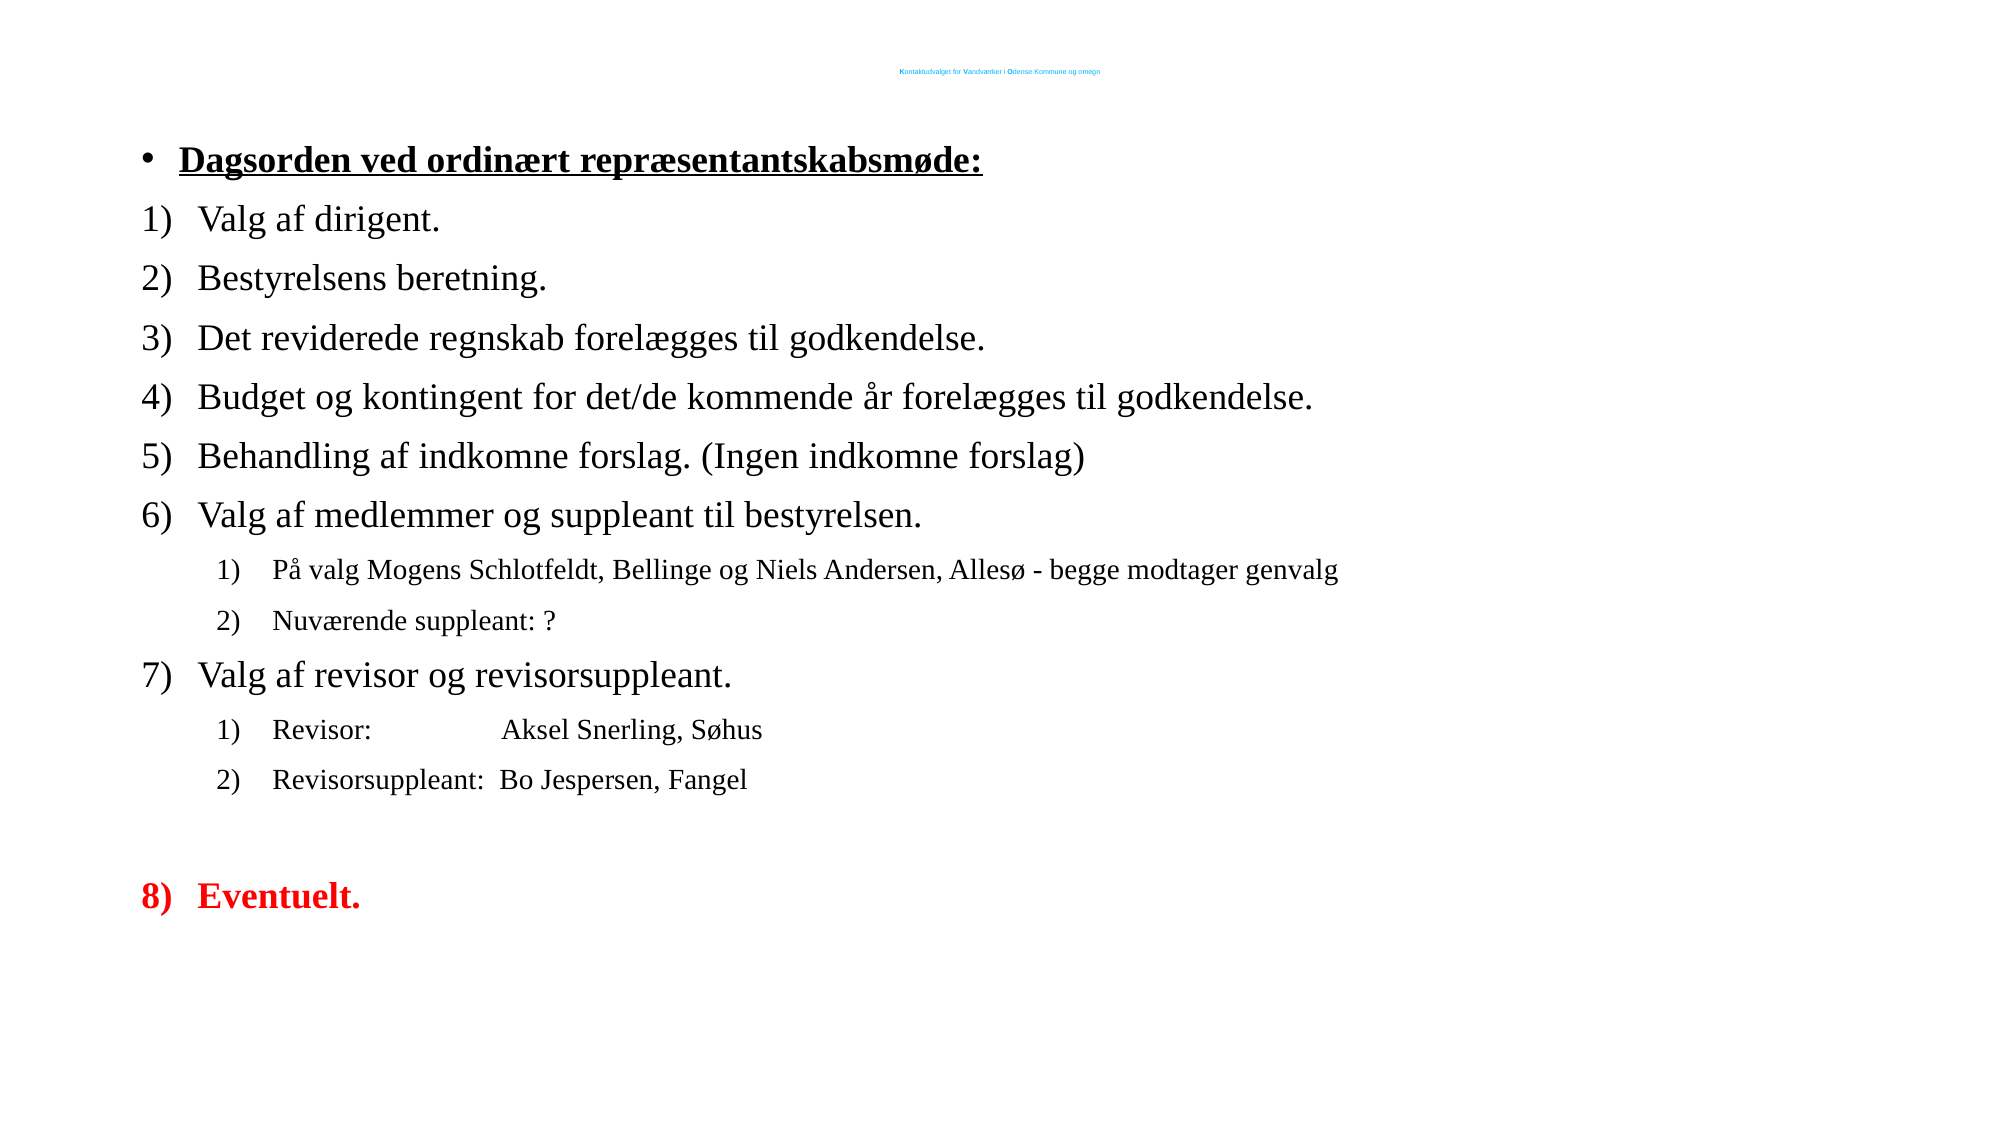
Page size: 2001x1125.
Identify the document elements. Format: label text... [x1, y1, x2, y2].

title Kontaktudvalget for Vandværker i Odense Kommune og omegn [137, 60, 1863, 93]
list Dagsorden ved ordinært repræsentantskabsmøde: Valg af dirigent. Bestyrelsens beretning. Det reviderede regnskab forelægges til godkendelse. Budget og kontingent for det/de kommende år forelægges til godkendelse. Behandling af indkomne forslag. (Ingen indkomne forslag) Valg af medlemmer og suppleant til bestyrelsen. På valg Mogens Schlotfeldt, Bellinge og Niels Andersen, Allesø - begge modtager genvalg Nuværende suppleant: ? Valg af revisor og revisorsuppleant. Revisor: Aksel Snerling, Søhus Revisorsuppleant: Bo Jespersen, Fangel Eventuelt. [126, 132, 1852, 971]
